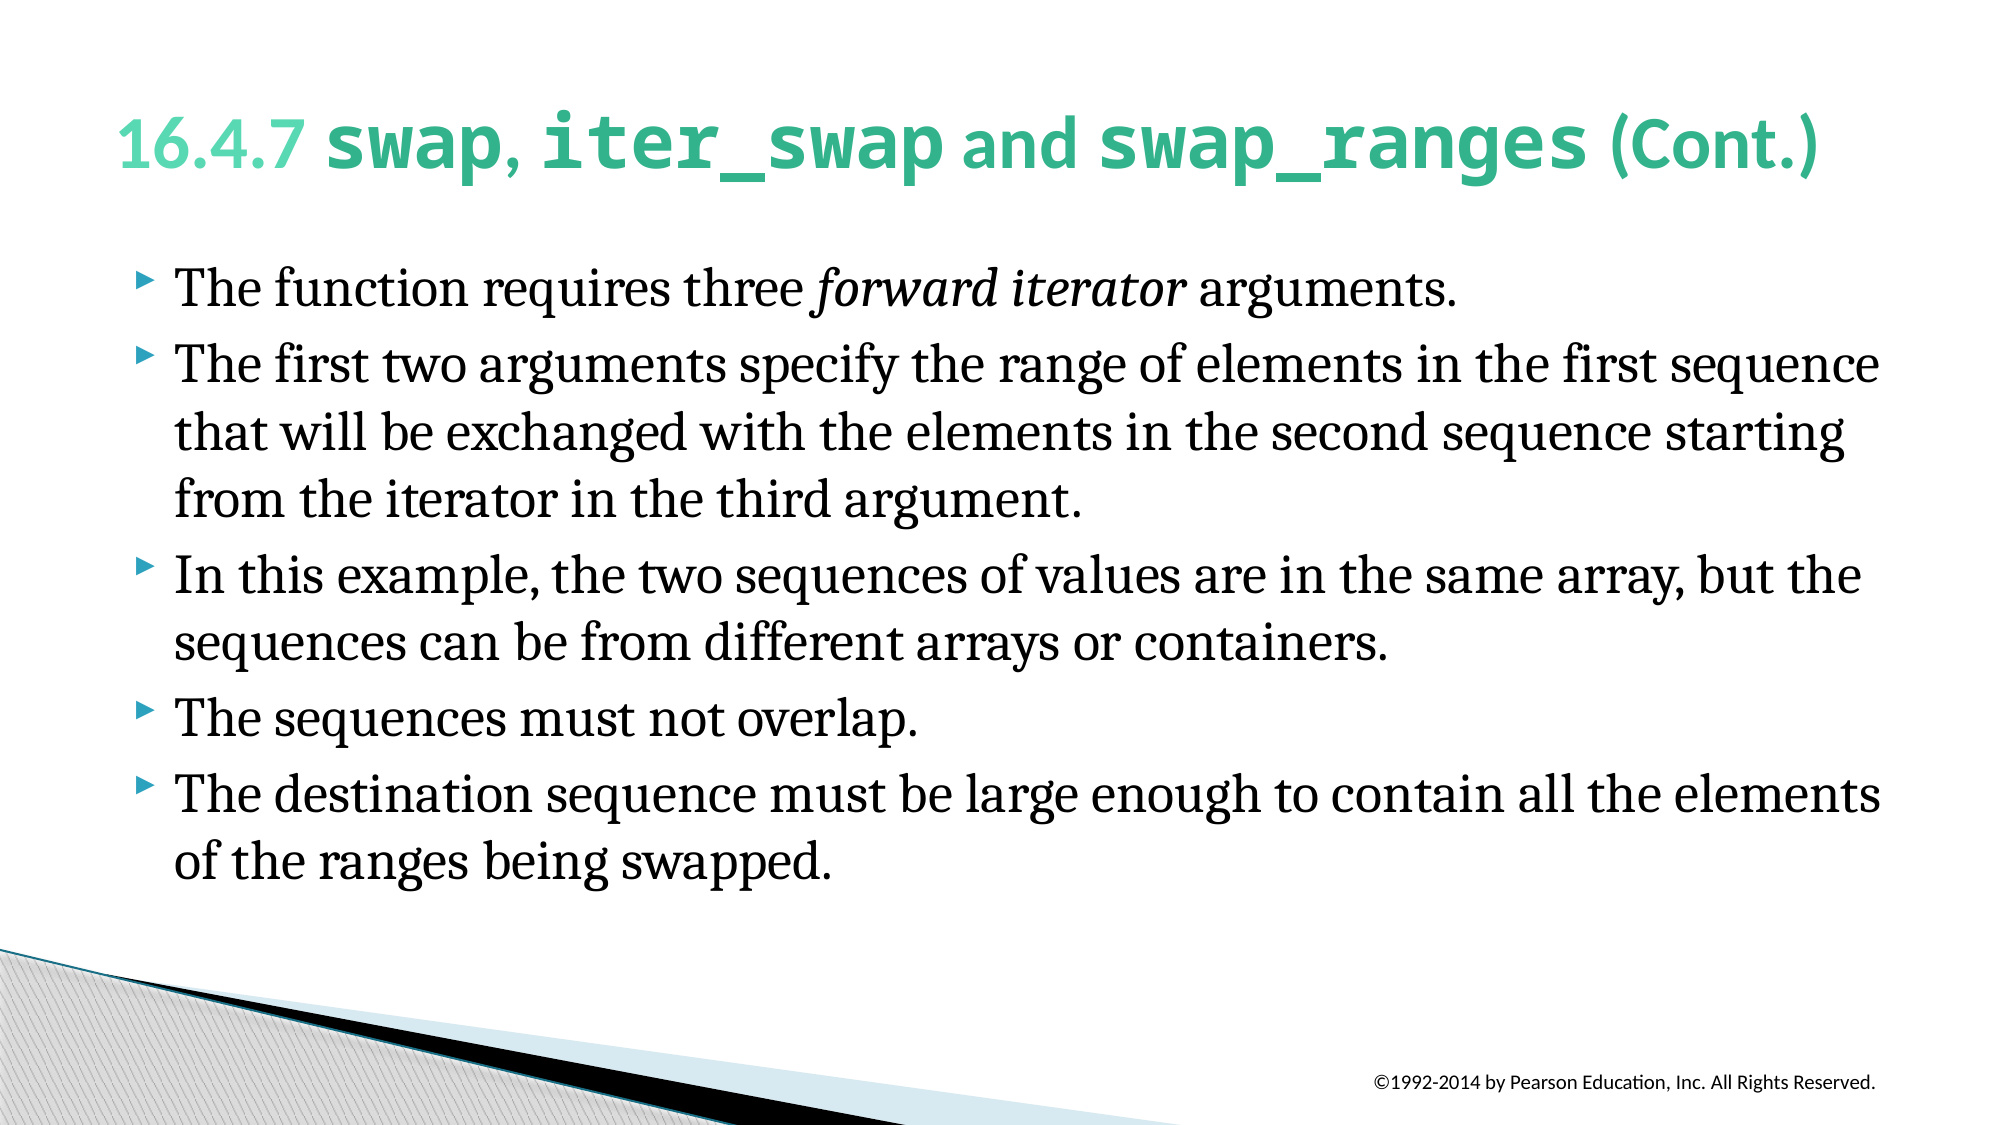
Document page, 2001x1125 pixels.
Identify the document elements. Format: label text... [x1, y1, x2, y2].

title 16.4.7 swap, iter_swap and swap_ranges (Cont.) [99, 45, 1900, 233]
list The function requires three forward iterator arguments. The first two arguments specify the range of elements in the first sequence that will be exchanged with the elements in the second sequence starting from the iterator in the third argument. In this example, the two sequences of values are in the same array, but the sequences can be from different arrays or containers. The sequences must not overlap. The destination sequence must be large enough to contain all the elements of the ranges being swapped. [99, 242, 1900, 986]
footer ©1992-2014 by Pearson Education, Inc. All Rights Reserved. [866, 1051, 1892, 1112]
